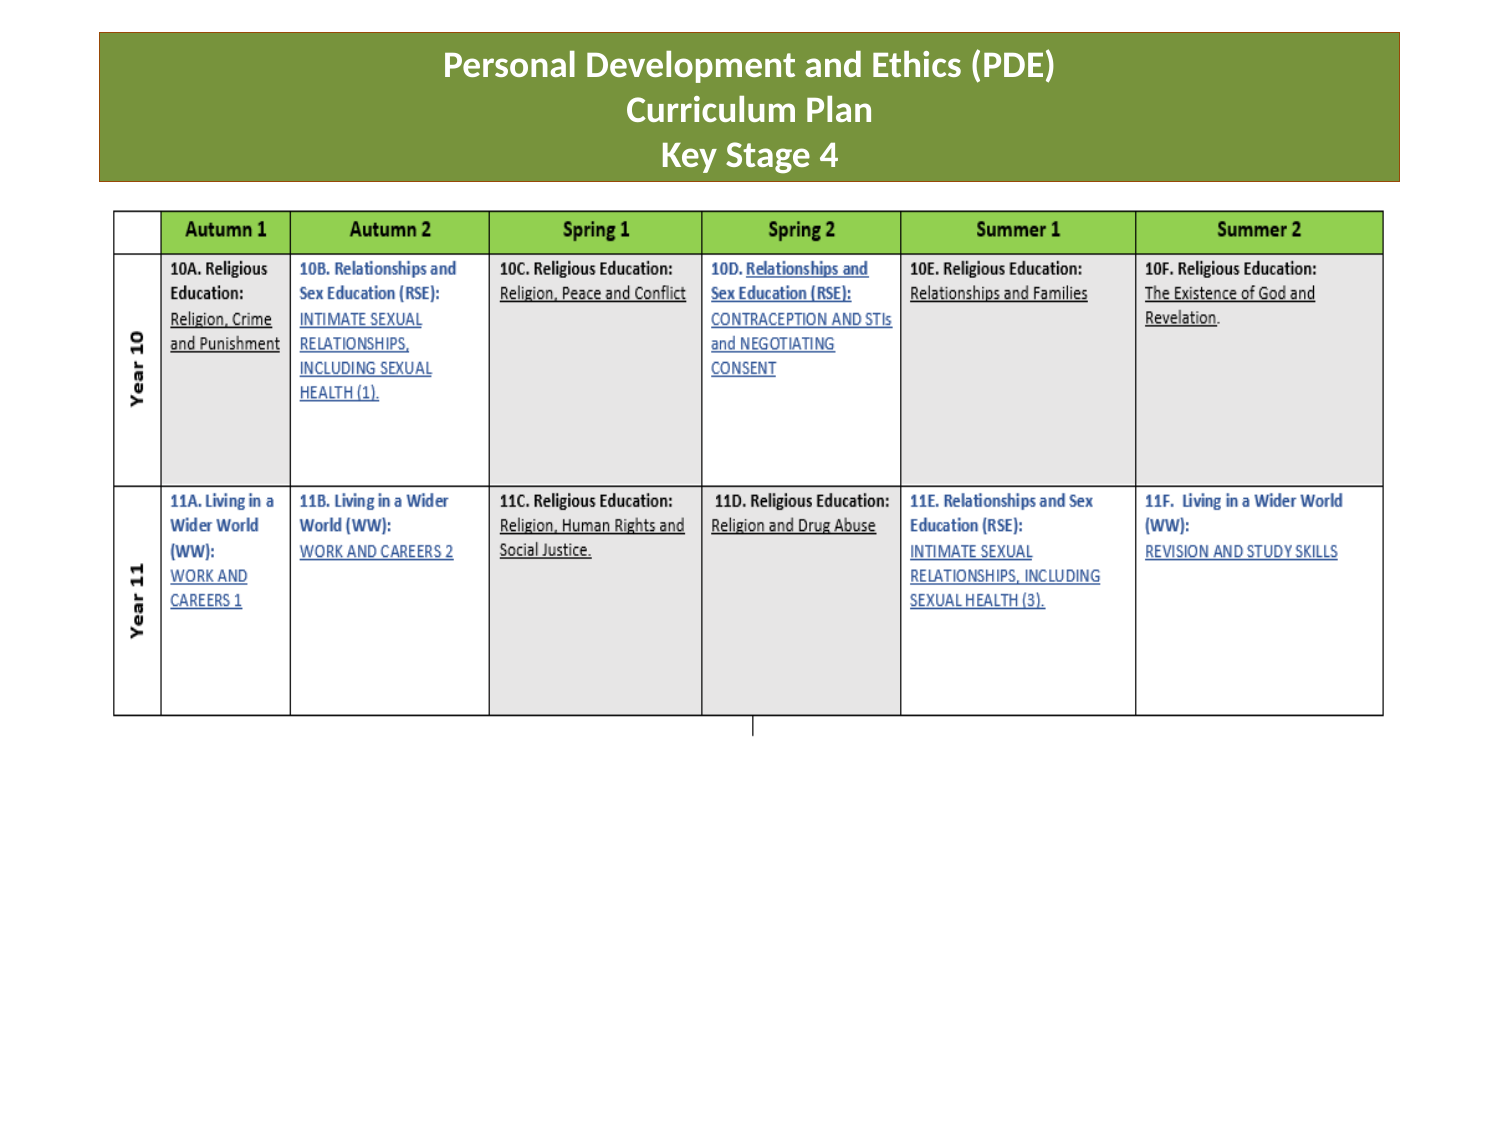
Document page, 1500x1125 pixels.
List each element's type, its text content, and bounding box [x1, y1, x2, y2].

text_box Personal Development and Ethics (PDE) Curriculum Plan Key Stage 4 [99, 32, 1400, 182]
picture [87, 199, 1401, 738]
